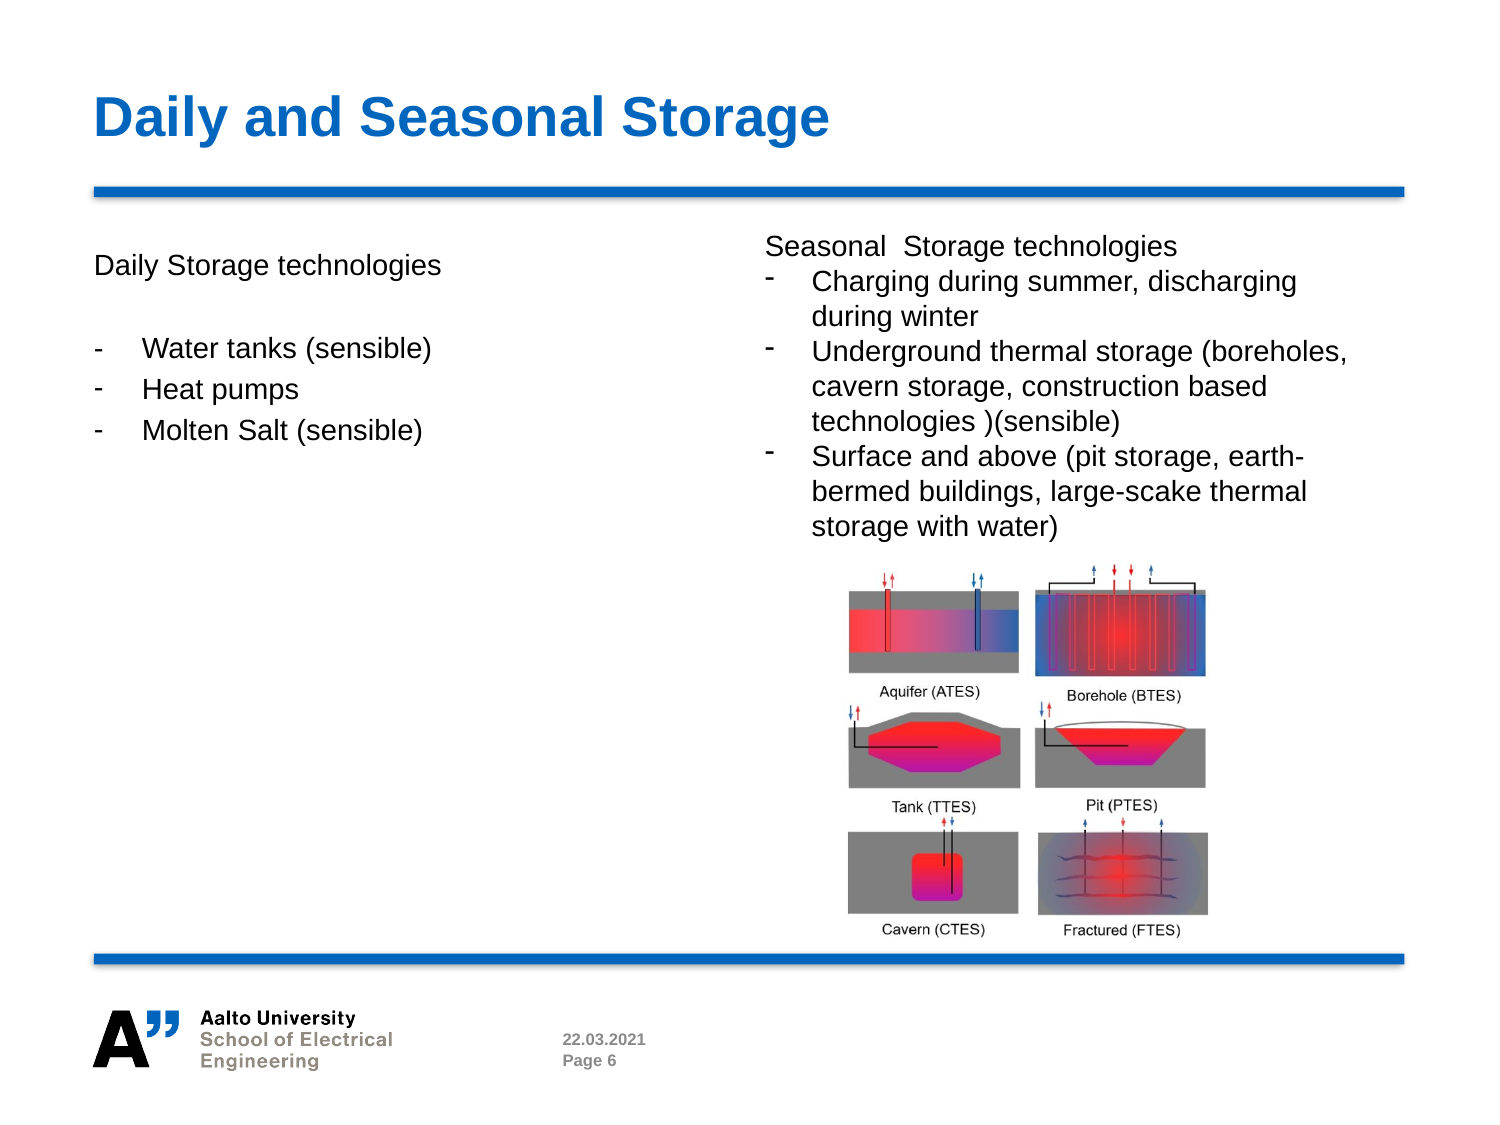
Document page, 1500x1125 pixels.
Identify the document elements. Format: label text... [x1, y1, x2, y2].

slide_number Page 6 [562, 1050, 816, 1071]
title Daily and Seasonal Storage [93, 80, 1369, 228]
picture [843, 561, 1210, 946]
text_box Seasonal Storage technologies Charging during summer, discharging during winter Underground thermal storage (boreholes, cavern storage, construction based technologies )(sensible) Surface and above (pit storage, earth-bermed buildings, large-scake thermal storage with water) [749, 220, 1369, 550]
picture [35, 953, 449, 1125]
list Daily Storage technologies - Water tanks (sensible) Heat pumps Molten Salt (sensible) [93, 245, 613, 887]
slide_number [562, 1029, 816, 1050]
